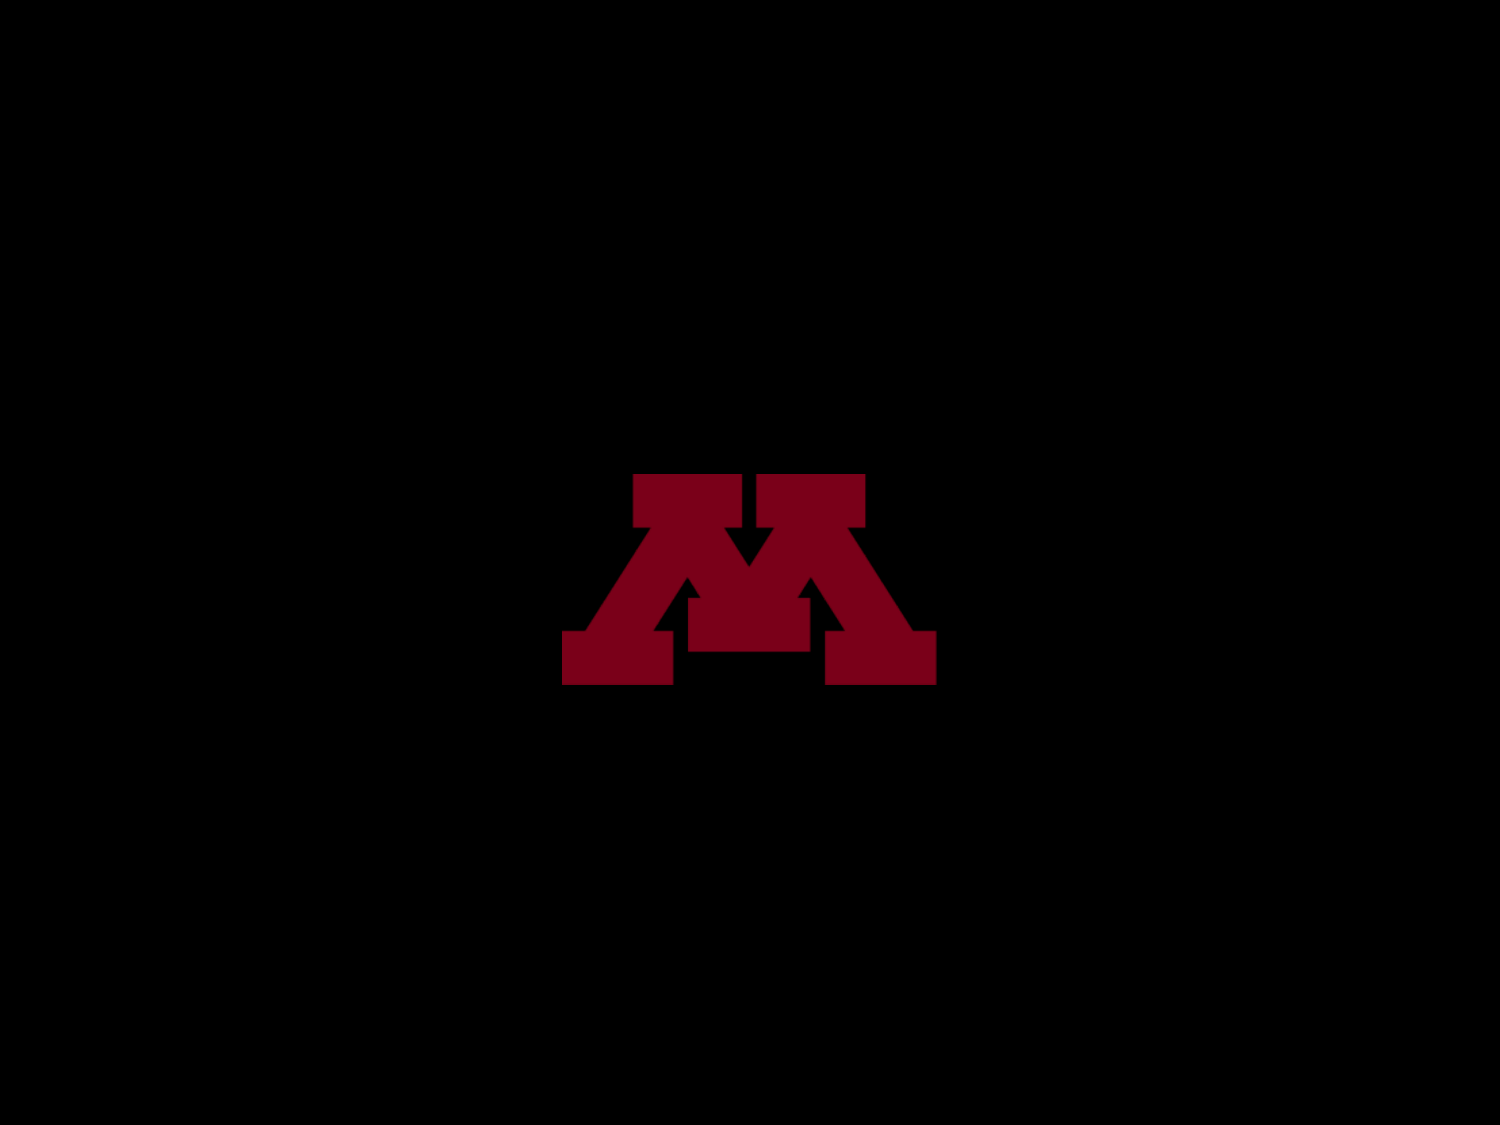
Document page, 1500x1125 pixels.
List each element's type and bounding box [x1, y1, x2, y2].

picture [562, 474, 967, 686]
